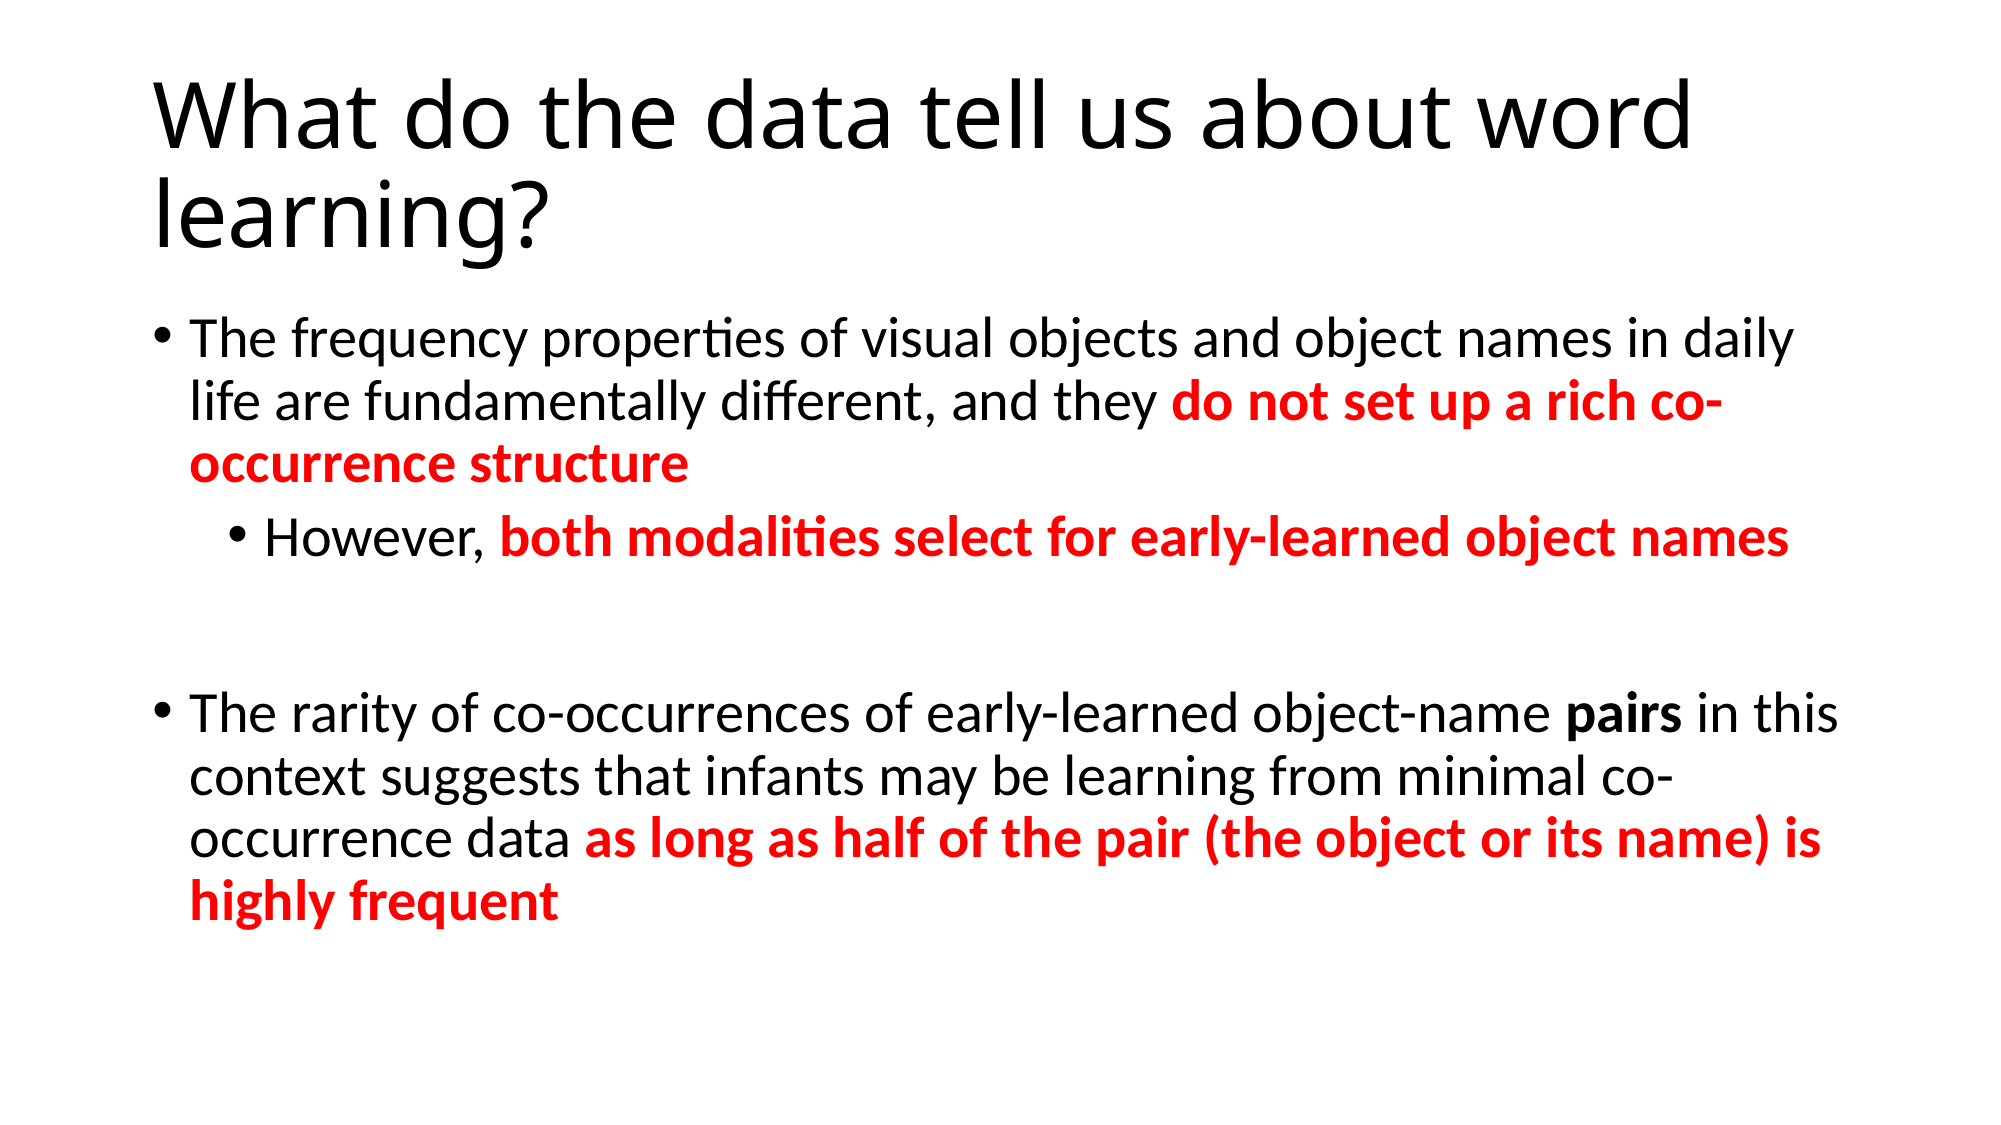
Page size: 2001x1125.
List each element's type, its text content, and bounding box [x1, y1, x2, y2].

title What do the data tell us about word learning? [137, 59, 1863, 278]
list The frequency properties of visual objects and object names in daily life are fundamentally different, and they do not set up a rich co-occurrence structure However, both modalities select for early-learned object names The rarity of co-occurrences of early-learned object-name pairs in this context suggests that infants may be learning from minimal co-occurrence data as long as half of the pair (the object or its name) is highly frequent [137, 299, 1863, 1014]
